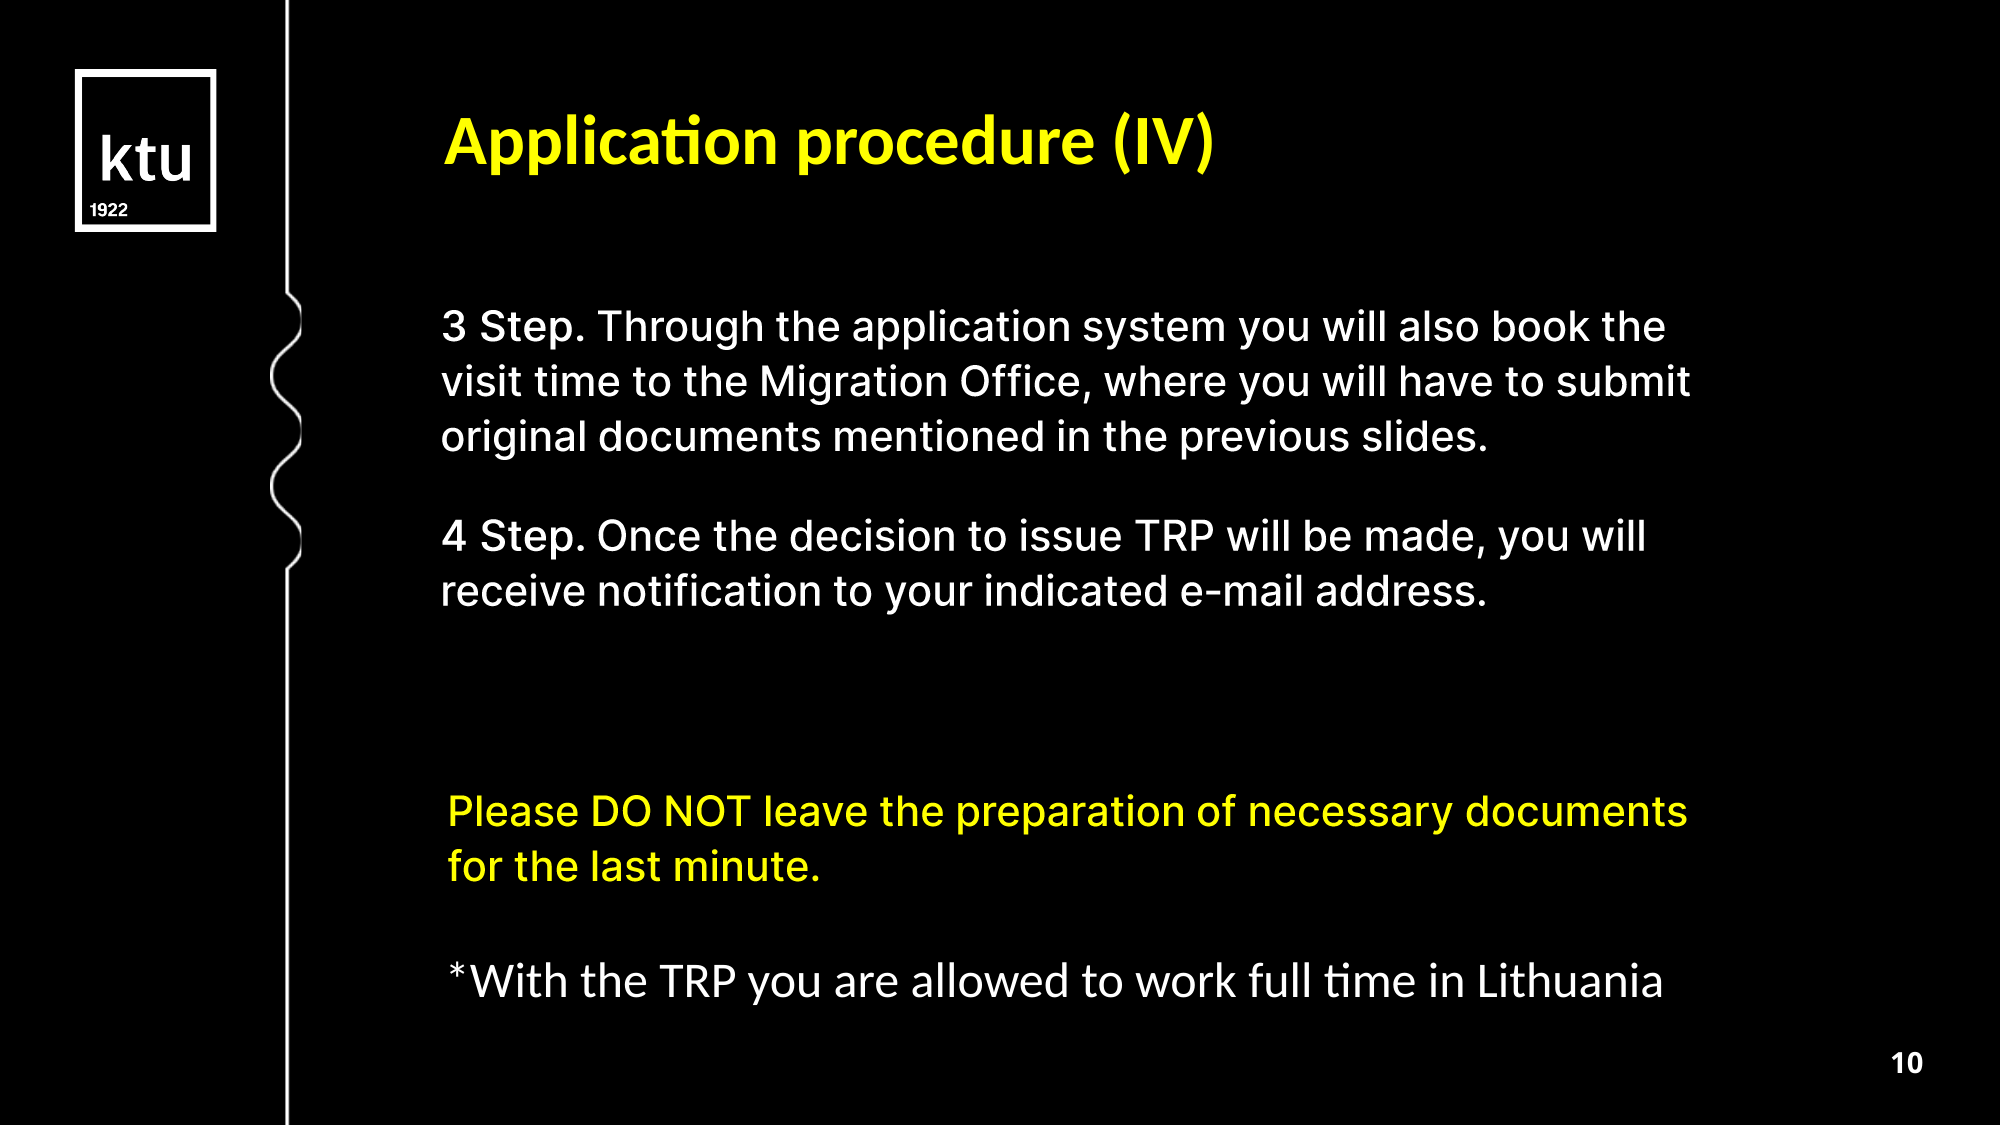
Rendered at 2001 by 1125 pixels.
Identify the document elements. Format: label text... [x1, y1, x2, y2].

text_box *With the TRP you are allowed to work full time in Lithuania [430, 935, 1843, 1015]
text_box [447, 785, 1721, 892]
text_box Application procedure (IV) [430, 86, 1297, 187]
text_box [440, 509, 1677, 616]
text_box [440, 300, 1721, 461]
